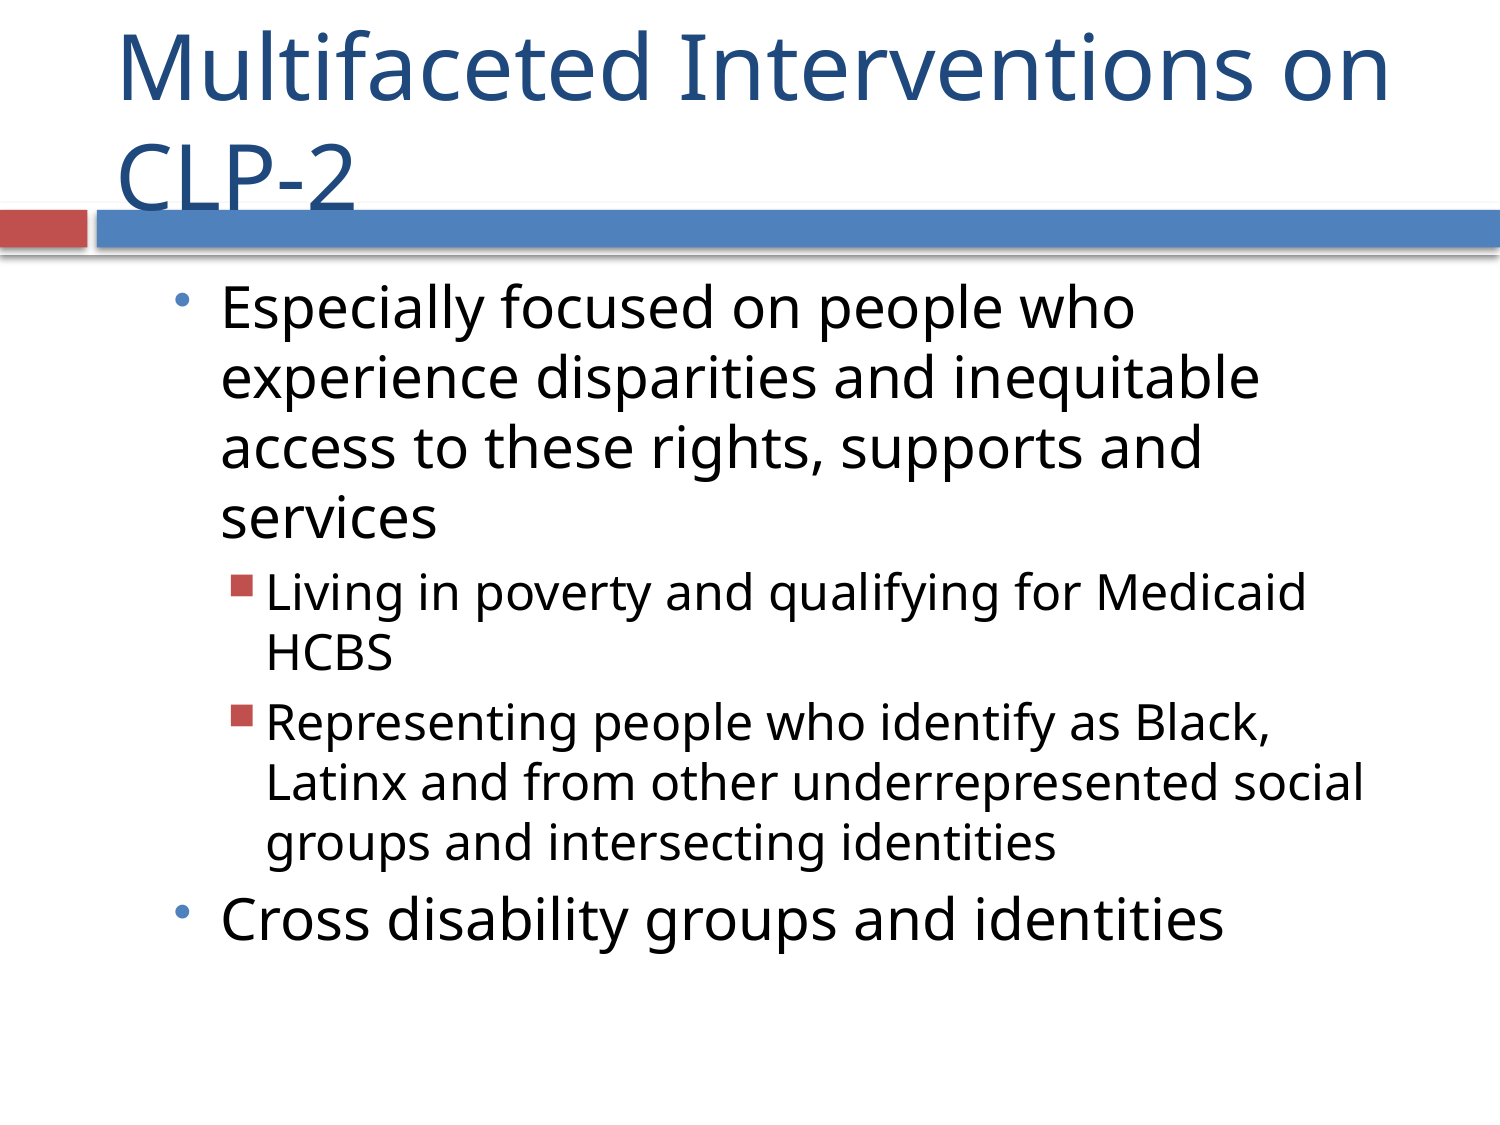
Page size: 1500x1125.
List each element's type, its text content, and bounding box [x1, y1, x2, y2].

title Multifaceted Interventions on CLP-2 [100, 37, 1438, 200]
list Especially focused on people who experience disparities and inequitable access to these rights, supports and services Living in poverty and qualifying for Medicaid HCBS Representing people who identify as Black, Latinx and from other underrepresented social groups and intersecting identities Cross disability groups and identities [100, 262, 1438, 1000]
